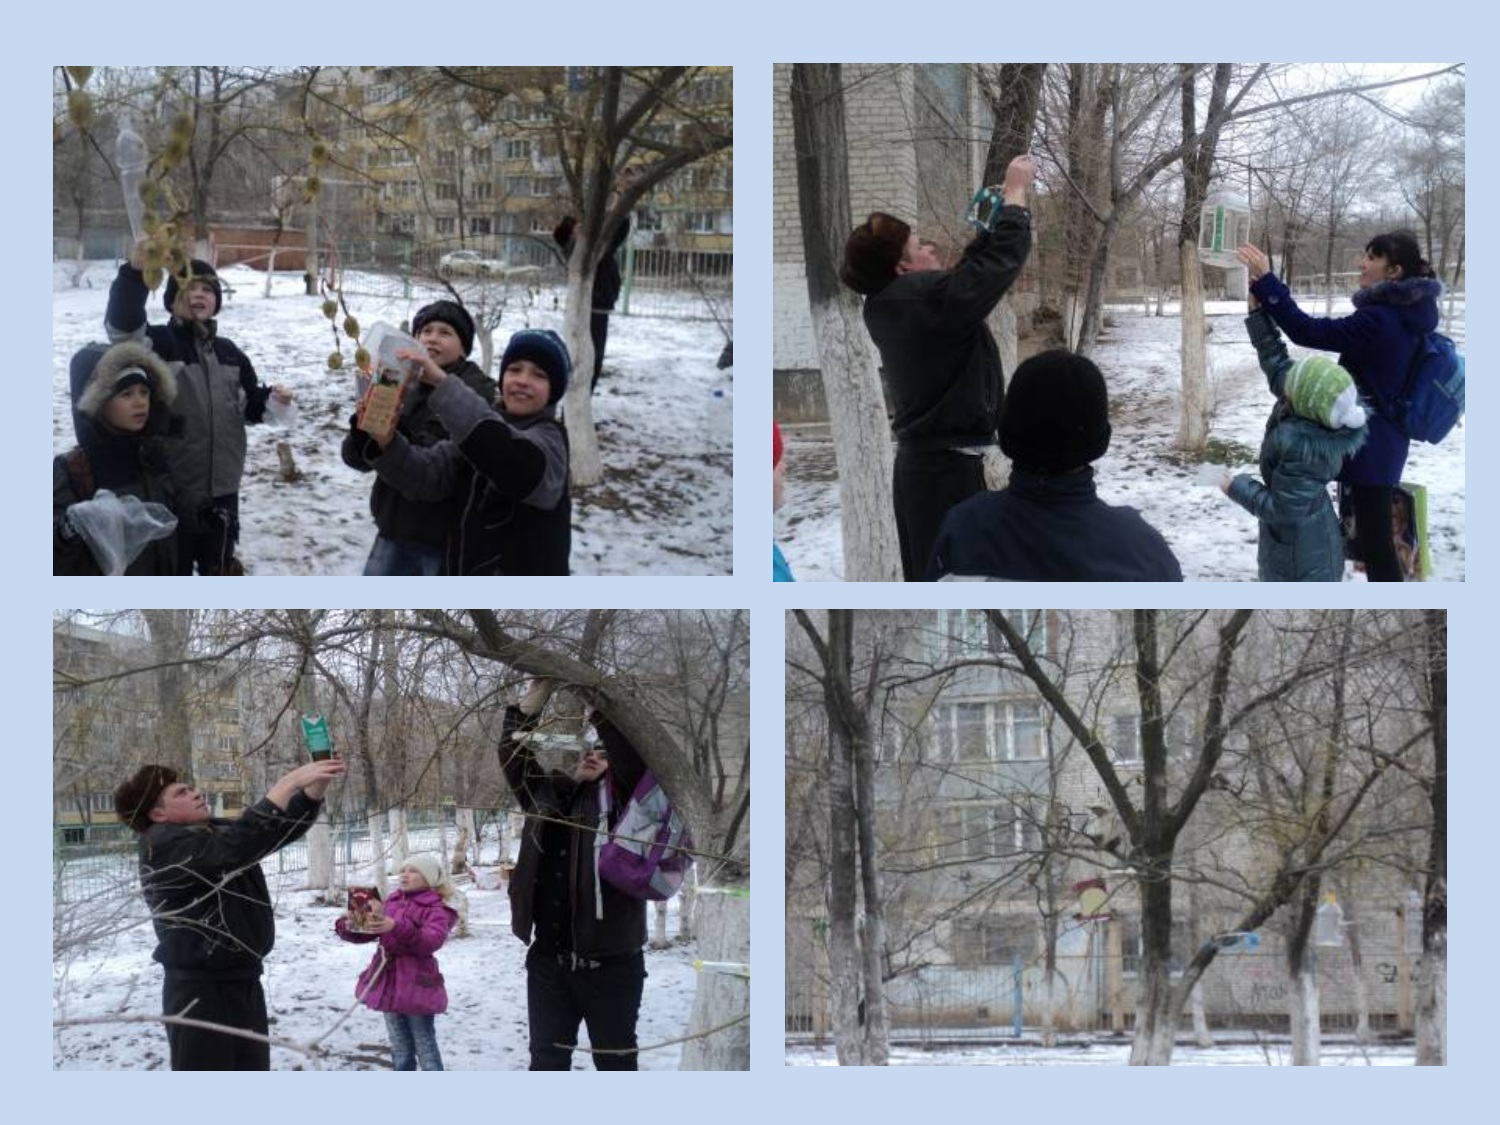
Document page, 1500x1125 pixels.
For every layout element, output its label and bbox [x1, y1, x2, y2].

picture [52, 609, 751, 1071]
picture [52, 66, 733, 576]
picture [785, 609, 1448, 1067]
picture [773, 63, 1465, 582]
